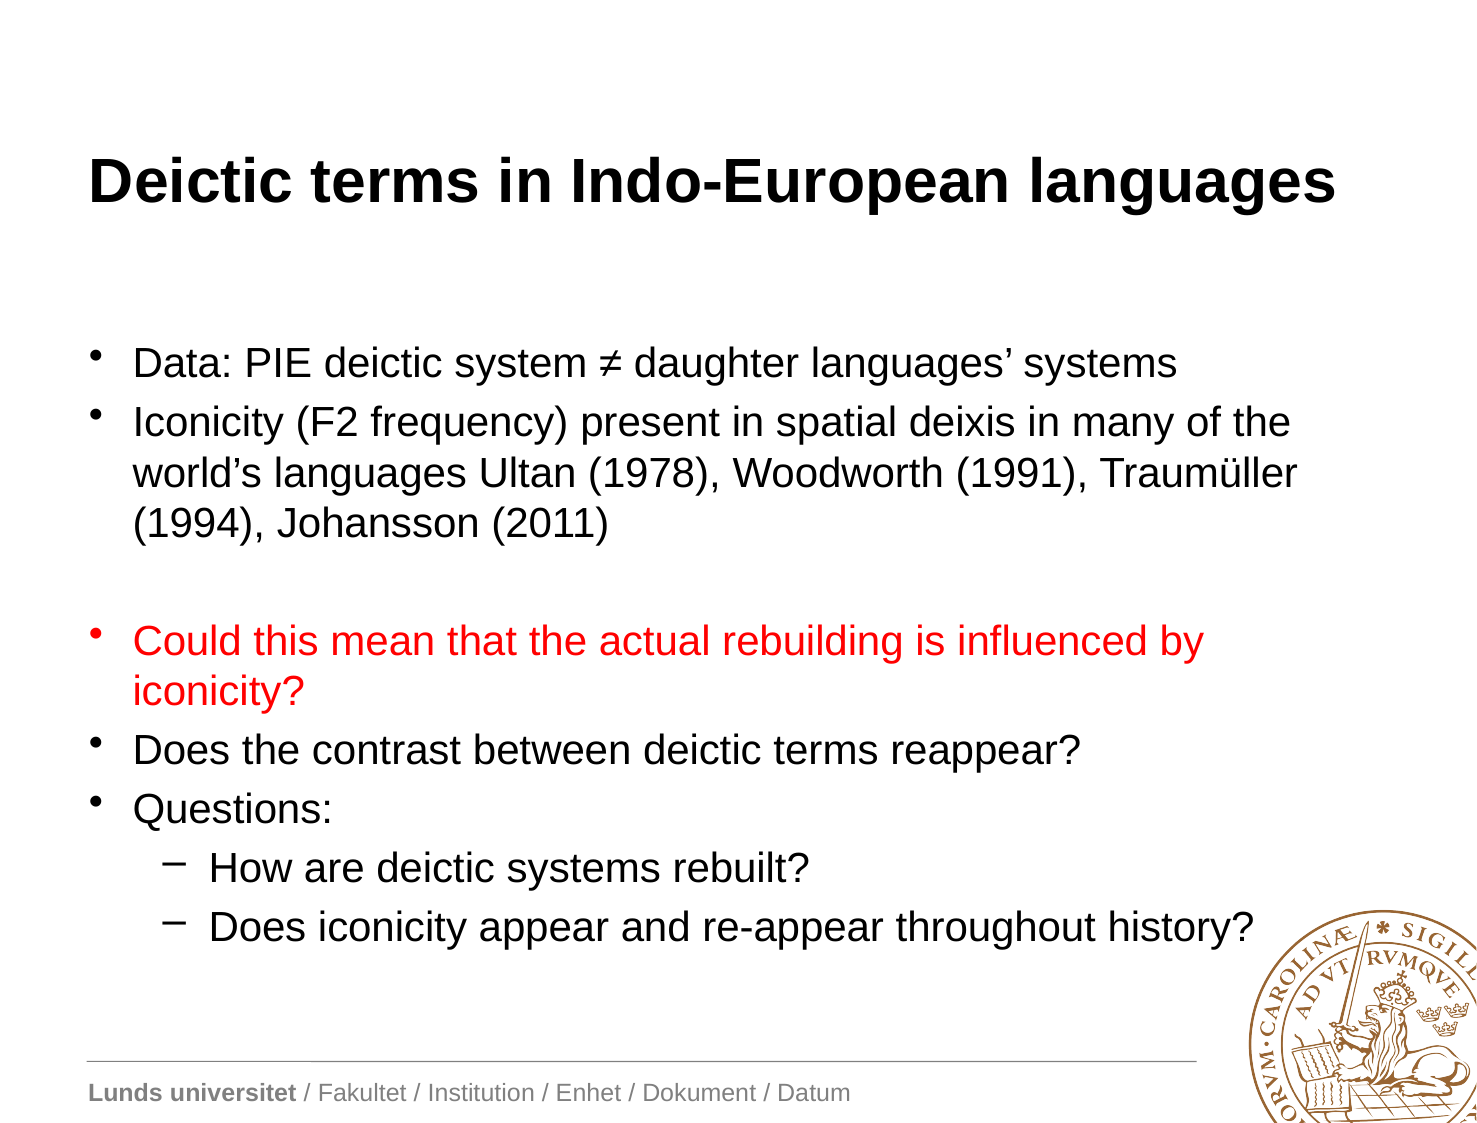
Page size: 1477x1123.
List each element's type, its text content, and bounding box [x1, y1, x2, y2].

picture [1236, 887, 1477, 1123]
title Deictic terms in Indo-European languages [73, 84, 1404, 272]
list Data: PIE deictic system ≠ daughter languages’ systems Iconicity (F2 frequency) present in spatial deixis in many of the world’s languages Ultan (1978), Woodworth (1991), Traumüller (1994), Johansson (2011) Could this mean that the actual rebuilding is influenced by iconicity? Does the contrast between deictic terms reappear? Questions: How are deictic systems rebuilt? Does iconicity appear and re-appear throughout history? [73, 327, 1353, 965]
